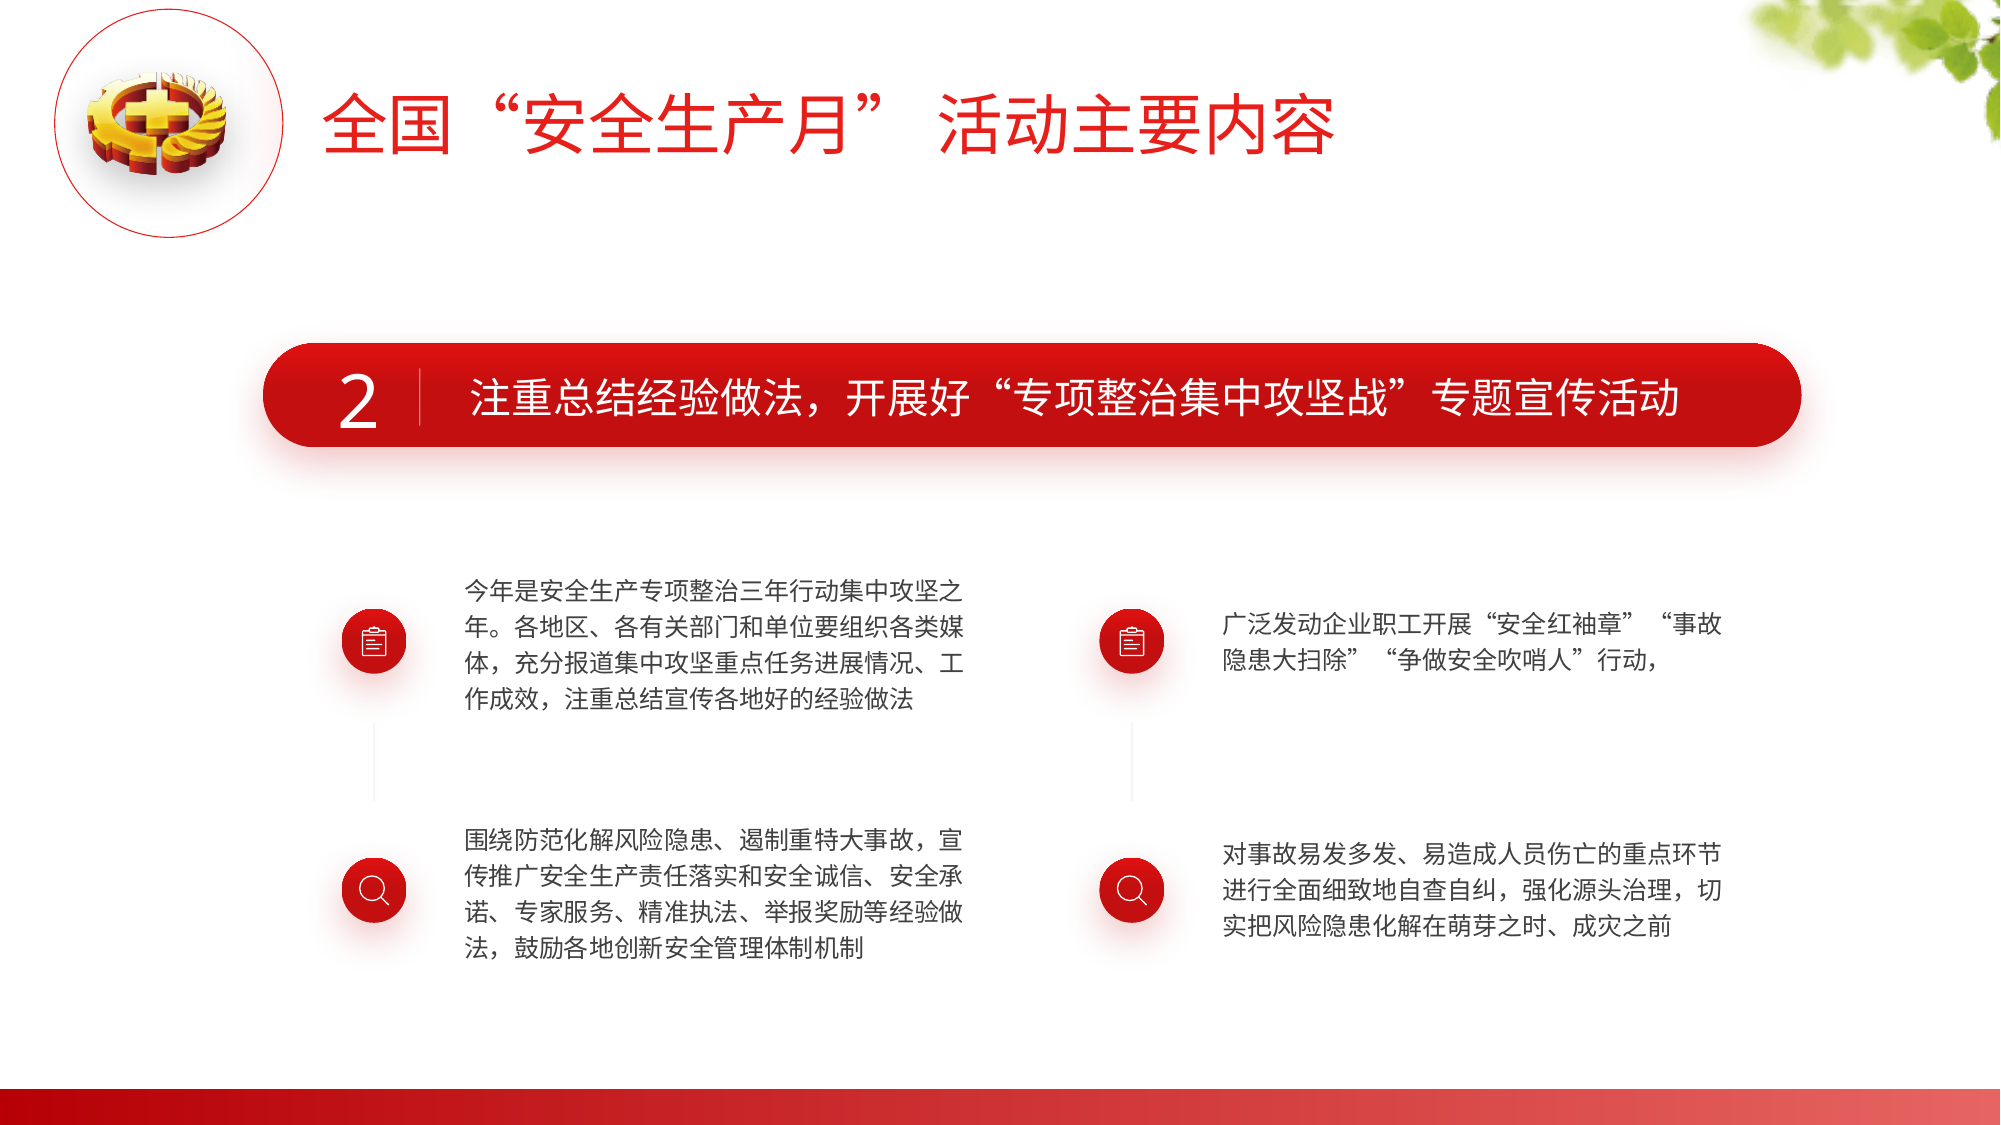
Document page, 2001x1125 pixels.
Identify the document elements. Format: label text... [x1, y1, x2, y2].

picture [1733, 0, 2001, 273]
text_box [261, 342, 1803, 449]
text_box [1116, 875, 1147, 906]
text_box 2 [322, 345, 406, 451]
text_box 全国“安全生产月” 活动主要内容 [306, 75, 1361, 170]
text_box [53, 8, 284, 239]
text_box 广泛发动企业职工开展“安全红袖章”“事故隐患大扫除”“争做安全吹哨人”行动， [1207, 595, 1754, 682]
picture [87, 72, 226, 175]
text_box [358, 875, 390, 906]
text_box [1098, 607, 1166, 675]
text_box [1098, 856, 1166, 924]
text_box [340, 856, 408, 924]
text_box 对事故易发多发、易造成人员伤亡的重点环节进行全面细致地自查自纠，强化源头治理，切实把风险隐患化解在萌芽之时、成灾之前 [1207, 825, 1758, 948]
text_box 注重总结经验做法，开展好“专项整治集中攻坚战”专题宣传活动 [454, 364, 1707, 430]
text_box [1119, 626, 1145, 657]
text_box [361, 626, 387, 657]
text_box 围绕防范化解风险隐患、遏制重特大事故，宣传推广安全生产责任落实和安全诚信、安全承诺、专家服务、精准执法、举报奖励等经验做法，鼓励各地创新安全管理体制机制 [449, 811, 1000, 970]
text_box [340, 607, 408, 675]
text_box 今年是安全生产专项整治三年行动集中攻坚之年。各地区、各有关部门和单位要组织各类媒体，充分报道集中攻坚重点任务进展情况、工作成效，注重总结宣传各地好的经验做法 [449, 562, 996, 721]
